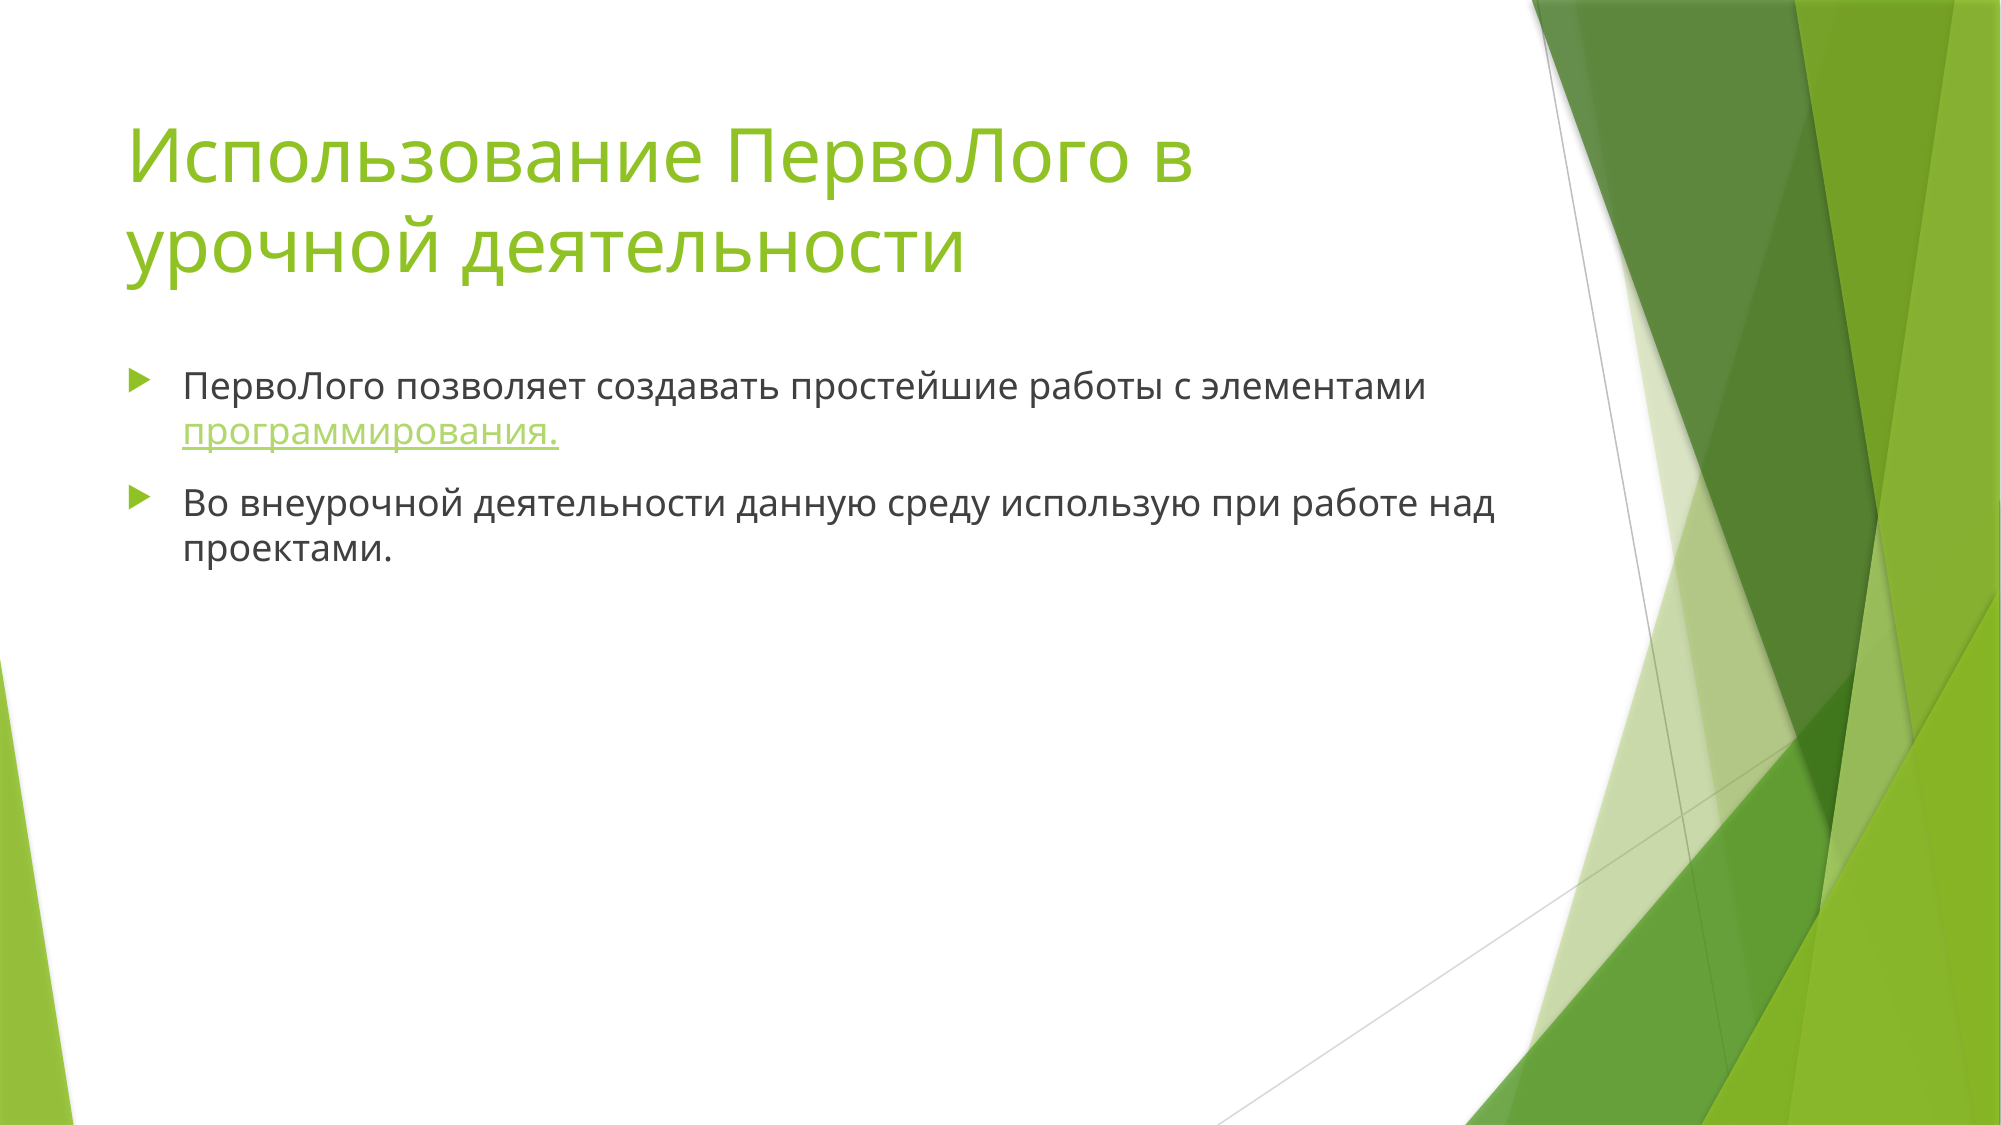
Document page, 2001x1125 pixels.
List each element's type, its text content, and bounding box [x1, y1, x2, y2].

list ПервоЛого позволяет создавать простейшие работы с элементами программирования. Во внеурочной деятельности данную среду использую при работе над проектами. [111, 354, 1641, 992]
title Использование ПервоЛого в урочной деятельности [111, 99, 1522, 317]
